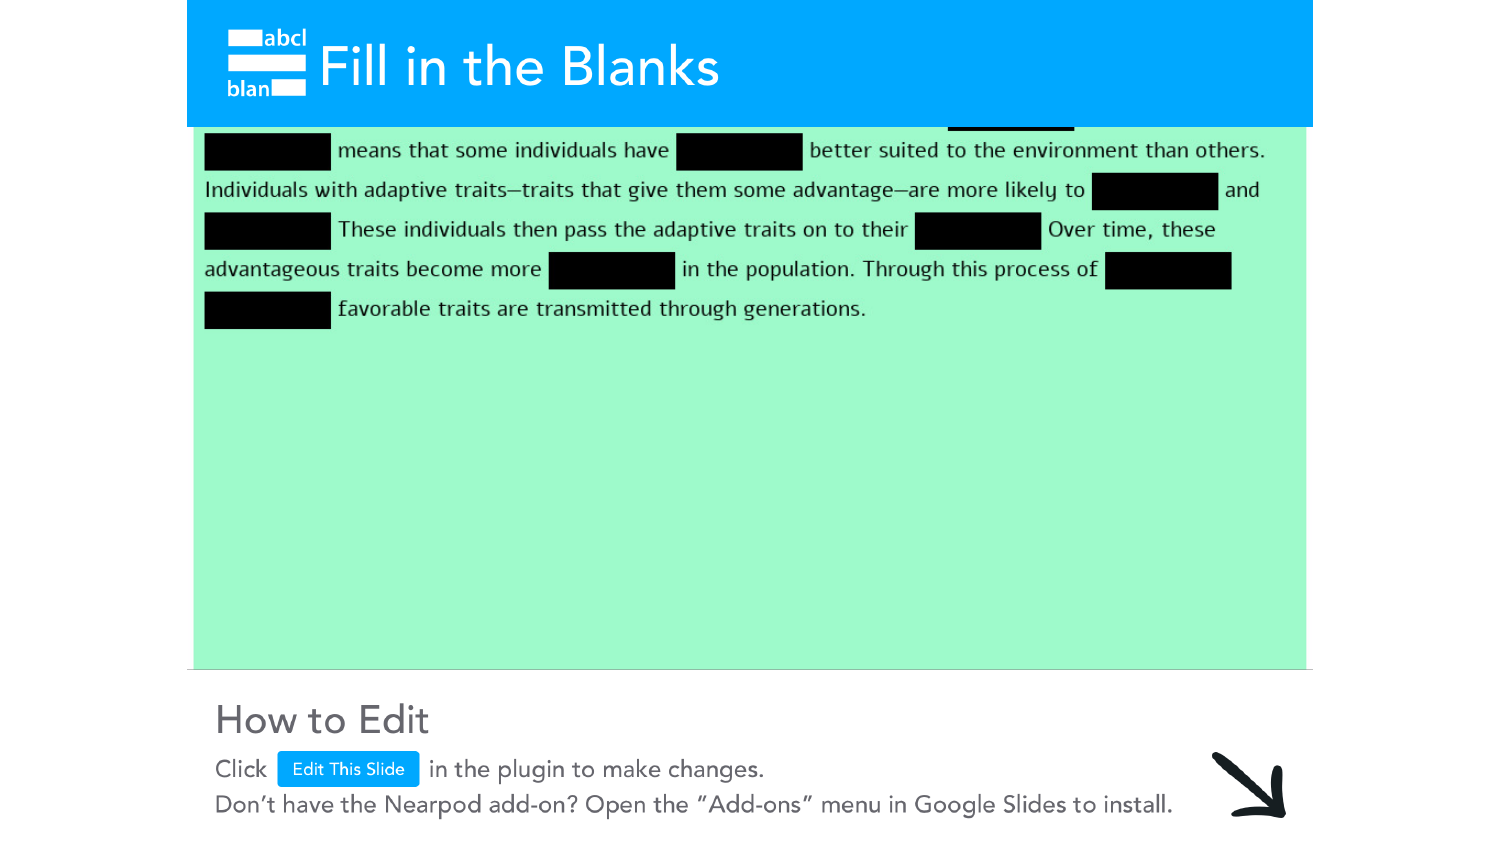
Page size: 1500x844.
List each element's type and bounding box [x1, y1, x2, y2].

picture [367, 44, 371, 84]
picture [699, 59, 717, 85]
picture [464, 52, 481, 85]
picture [229, 81, 239, 95]
picture [260, 86, 268, 96]
picture [292, 35, 299, 45]
picture [229, 55, 305, 71]
picture [488, 44, 510, 84]
picture [282, 34, 289, 45]
picture [229, 30, 262, 46]
picture [187, 128, 1313, 844]
picture [611, 59, 632, 85]
picture [517, 59, 542, 85]
picture [641, 59, 663, 84]
picture [566, 47, 591, 84]
picture [324, 47, 347, 84]
picture [599, 44, 603, 84]
picture [278, 29, 282, 45]
picture [249, 86, 255, 95]
picture [409, 59, 413, 84]
picture [422, 59, 444, 84]
picture [272, 80, 305, 95]
picture [380, 44, 384, 84]
picture [671, 44, 692, 84]
picture [354, 59, 358, 84]
